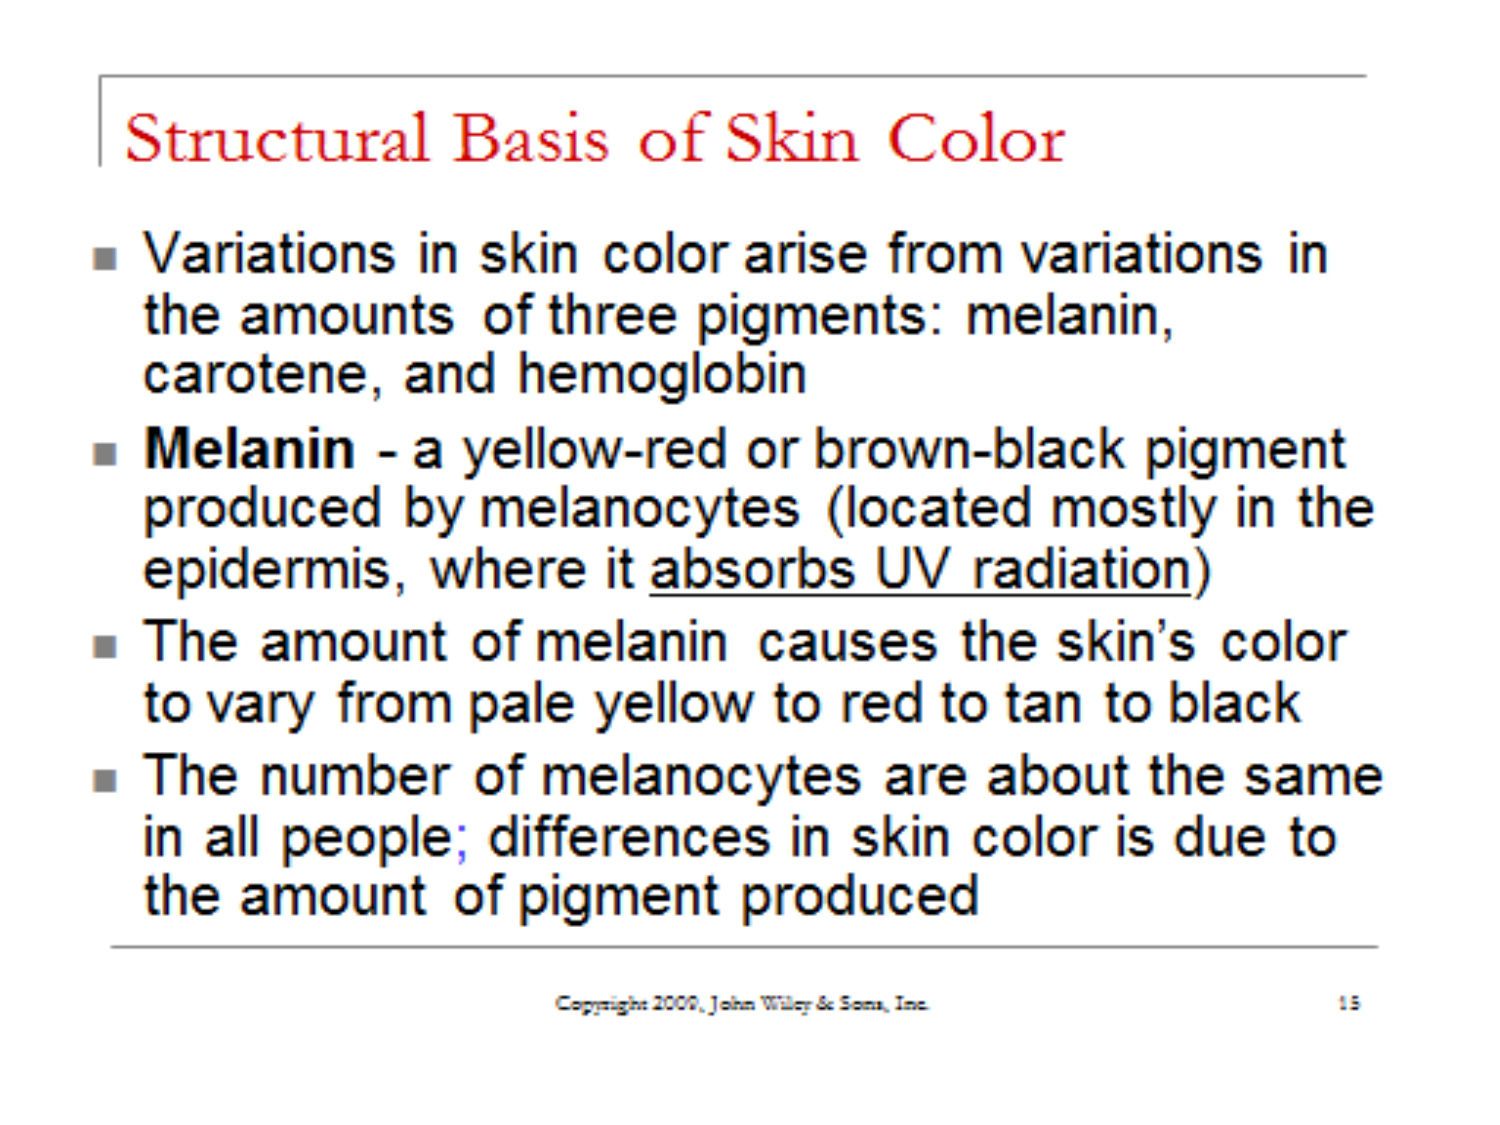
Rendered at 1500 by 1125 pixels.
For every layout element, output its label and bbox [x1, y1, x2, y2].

list [41, 42, 1448, 1047]
